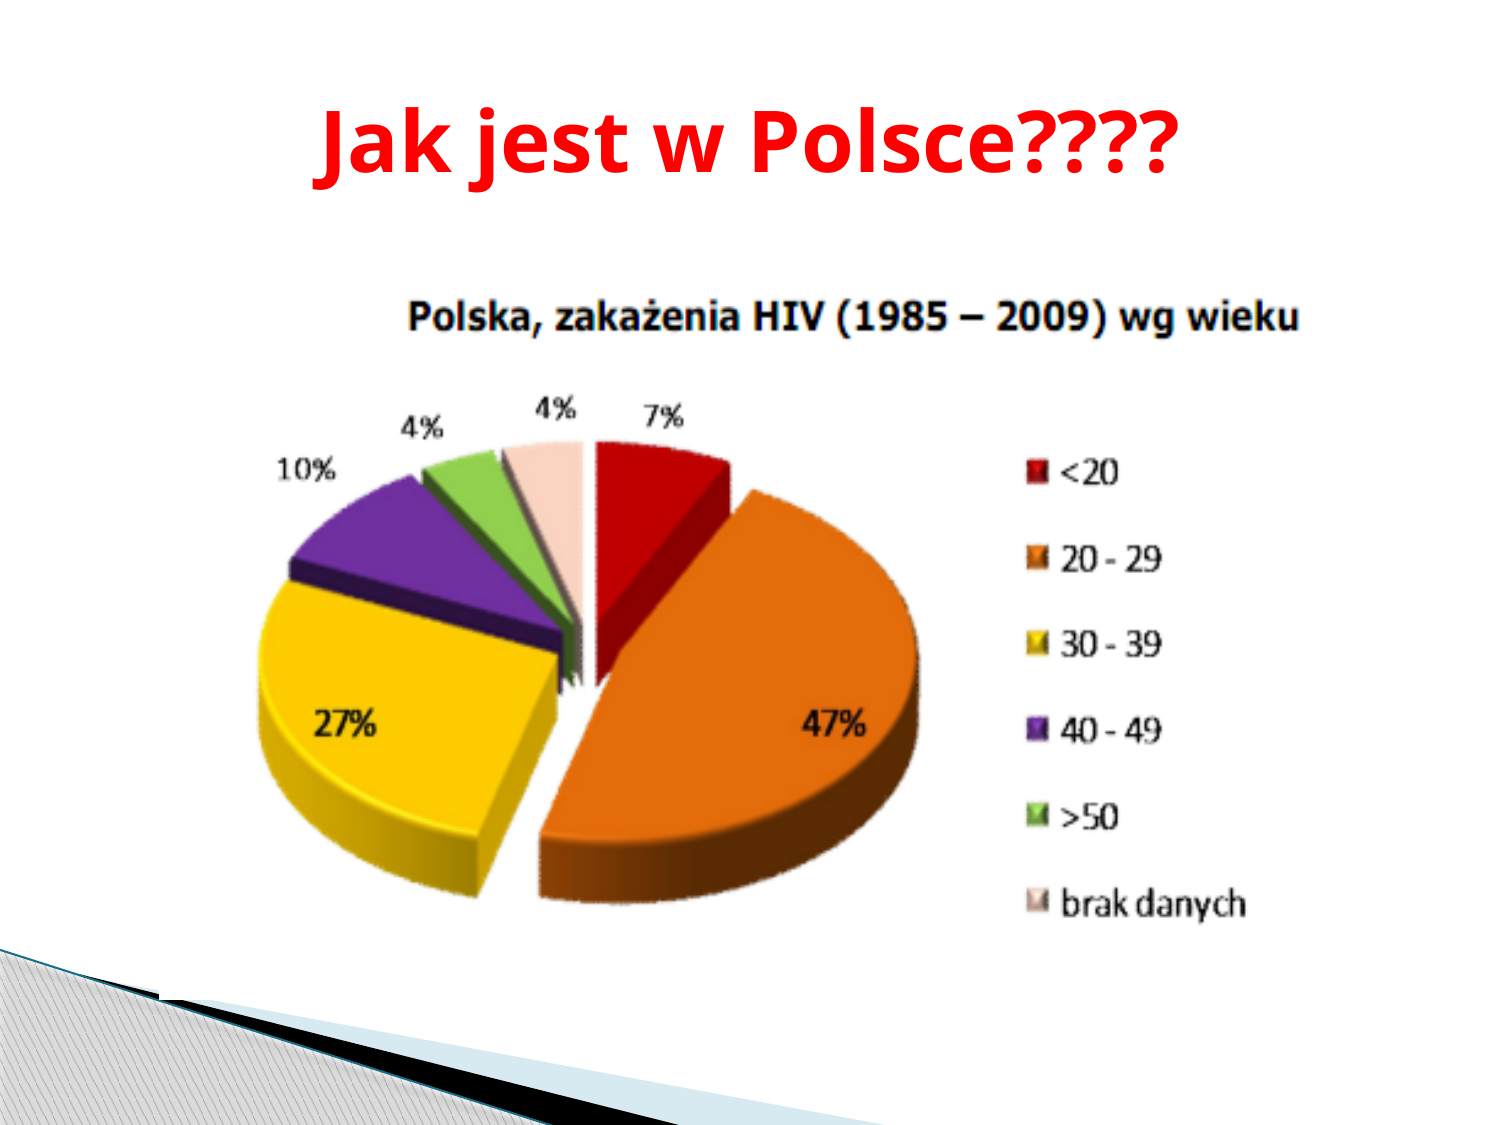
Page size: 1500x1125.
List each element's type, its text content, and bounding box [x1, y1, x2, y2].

title Jak jest w Polsce???? [75, 45, 1425, 233]
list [159, 195, 1421, 1000]
